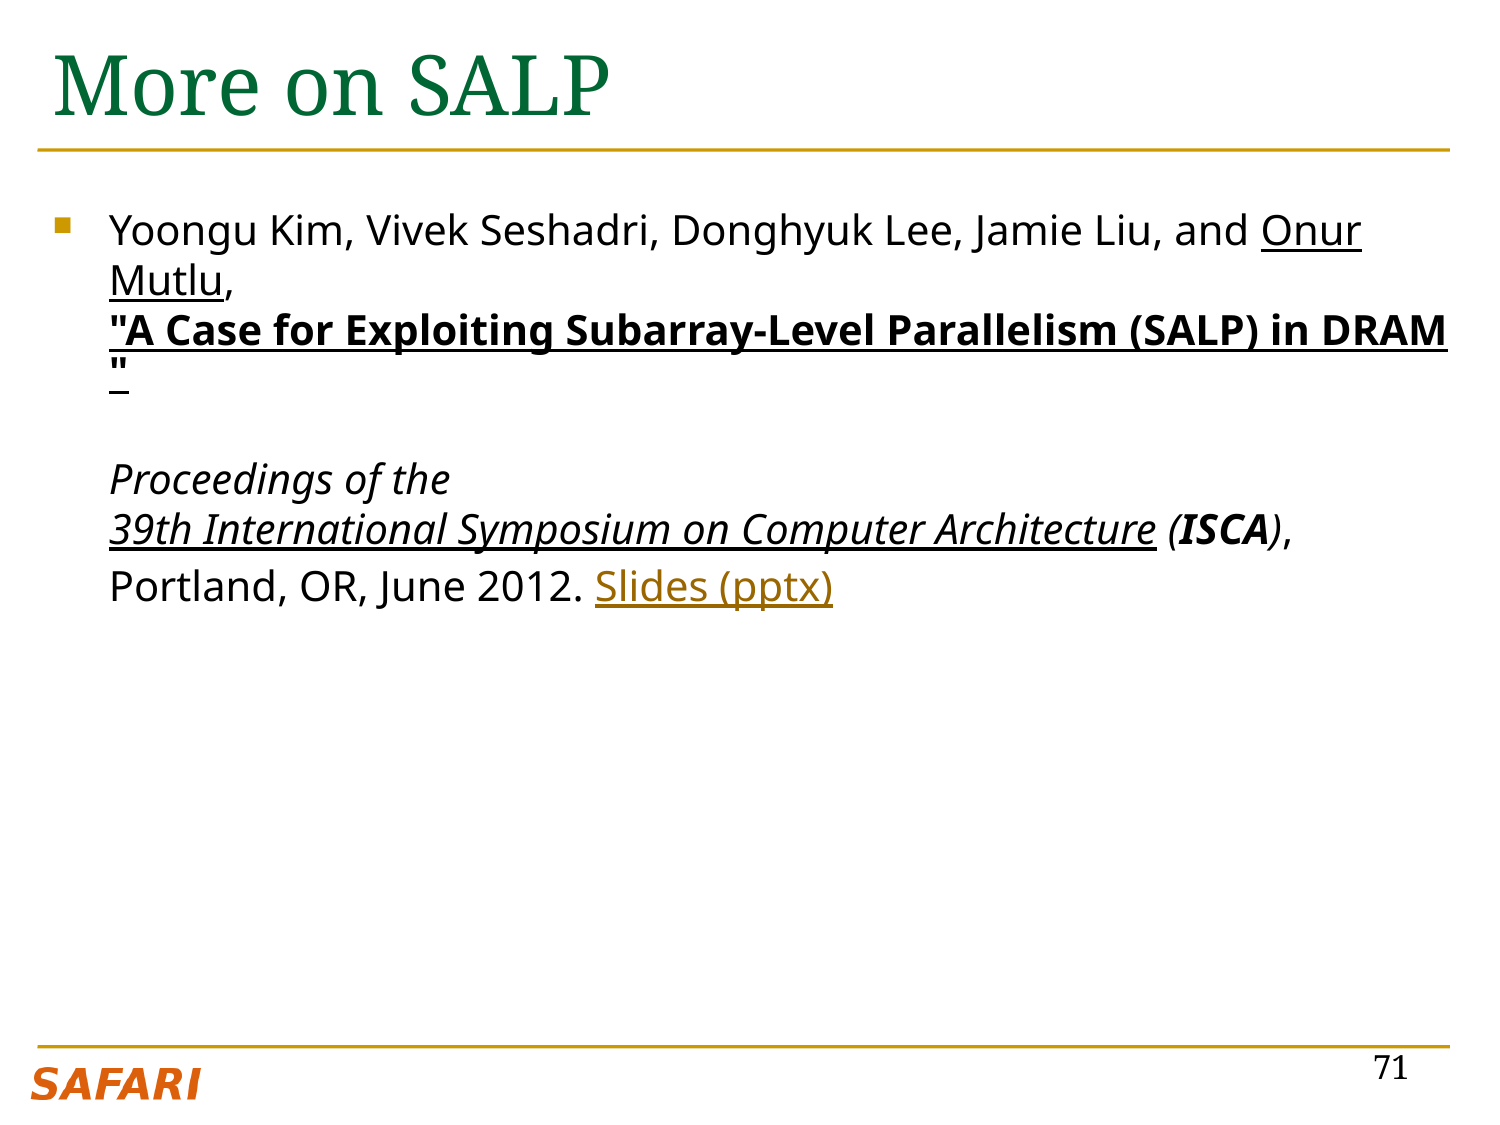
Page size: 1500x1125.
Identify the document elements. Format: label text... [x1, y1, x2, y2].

title More on SALP [37, 24, 1451, 196]
slide_number 71 [1074, 1023, 1426, 1100]
list Yoongu Kim, Vivek Seshadri, Donghyuk Lee, Jamie Liu, and Onur Mutlu, "A Case for Exploiting Subarray-Level Parallelism (SALP) in DRAM" Proceedings of the 39th International Symposium on Computer Architecture (ISCA), Portland, OR, June 2012. Slides (pptx) [37, 196, 1483, 1026]
picture [29, 1058, 207, 1110]
